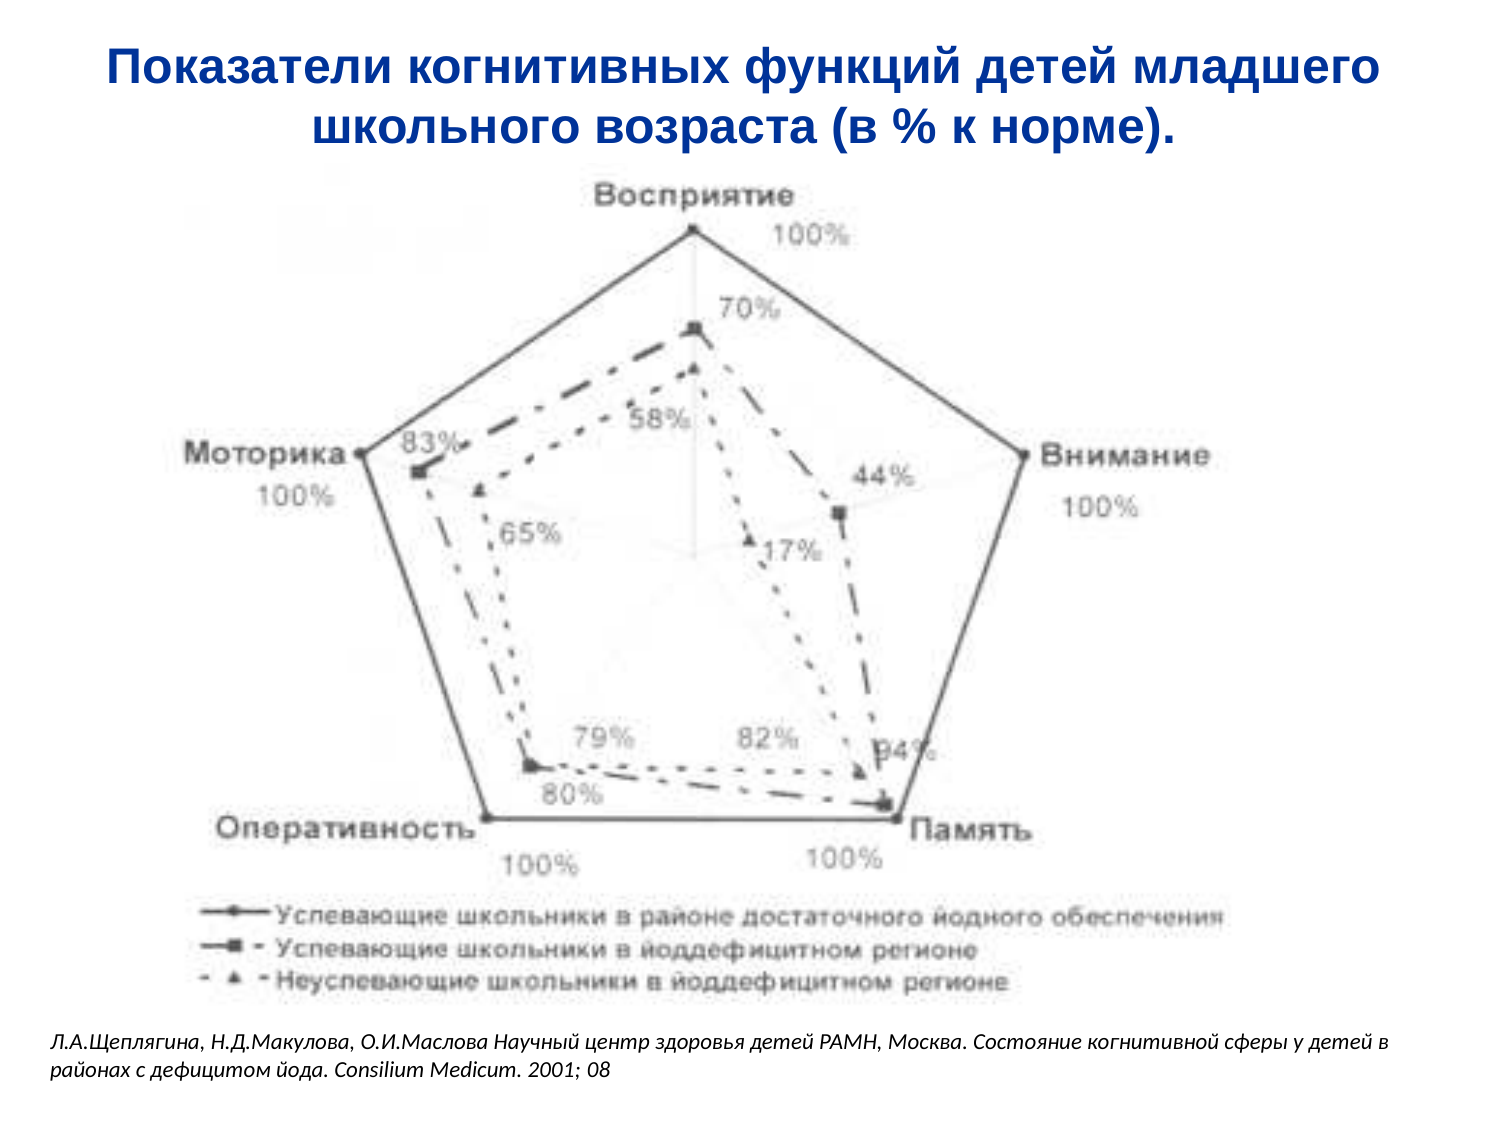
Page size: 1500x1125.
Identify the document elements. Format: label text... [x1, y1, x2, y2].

text_box Показатели когнитивных функций детей младшего школьного возраста (в % к норме). [46, 25, 1442, 161]
text_box Л.А.Щеплягина, Н.Д.Макулова, О.И.Маслова Научный центр здоровья детей РАМН, Москва. Состояние когнитивной сферы у детей в районах с дефицитом йода. Consilium Medicum. 2001; 08 [35, 1019, 1465, 1090]
picture [116, 163, 1278, 1008]
